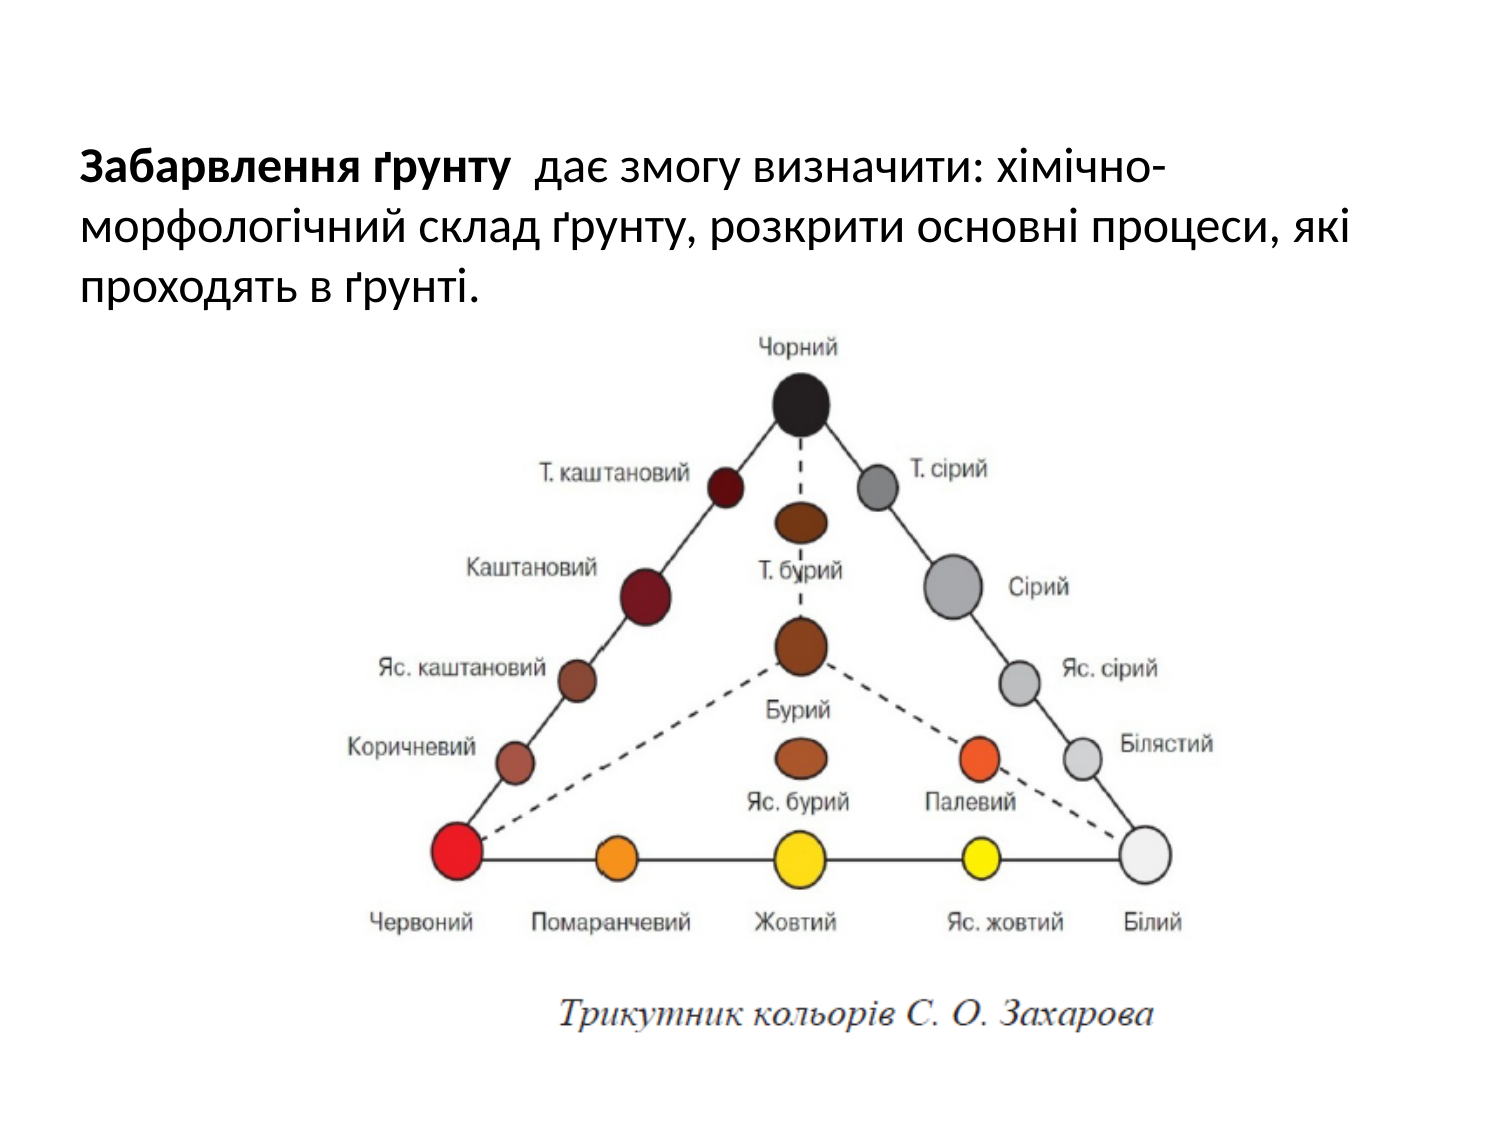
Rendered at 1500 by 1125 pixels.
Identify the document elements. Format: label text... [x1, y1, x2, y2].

text_box Забарвлення ґрунту дає змогу визначити: хімічно-морфологічний склад ґрунту, розкрити основні процеси, які проходять в ґрунті. [64, 125, 1424, 321]
picture [256, 317, 1335, 1065]
